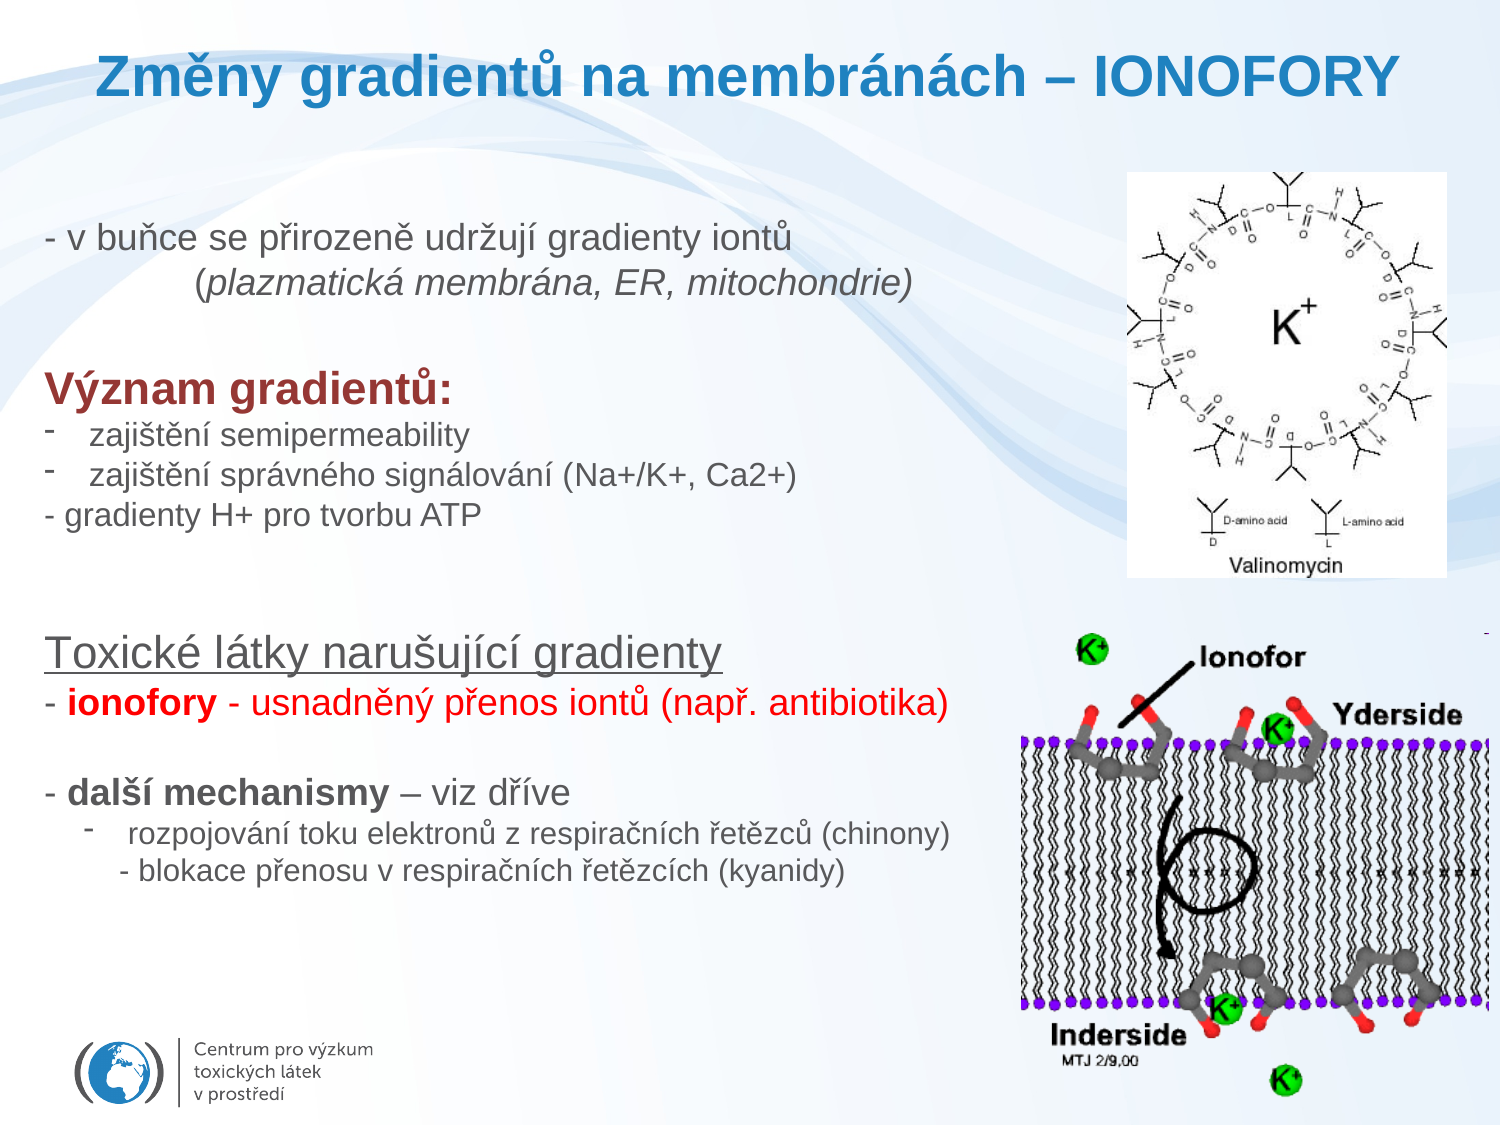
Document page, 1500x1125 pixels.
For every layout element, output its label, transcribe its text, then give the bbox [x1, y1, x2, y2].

text_box - v buňce se přirozeně udržují gradienty iontů (plazmatická membrána, ER, mitochondrie) Význam gradientů: zajištění semipermeability zajištění správného signálování (Na+/K+, Ca2+) - gradienty H+ pro tvorbu ATP Toxické látky narušující gradienty - ionofory - usnadněný přenos iontů (např. antibiotika) - další mechanismy – viz dříve rozpojování toku elektronů z respiračních řetězců (chinony) - blokace přenosu v respiračních řetězcích (kyanidy) [29, 160, 1442, 896]
picture [0, 0, 1500, 1125]
text_box Změny gradientů na membránách – IONOFORY [49, 31, 1463, 116]
